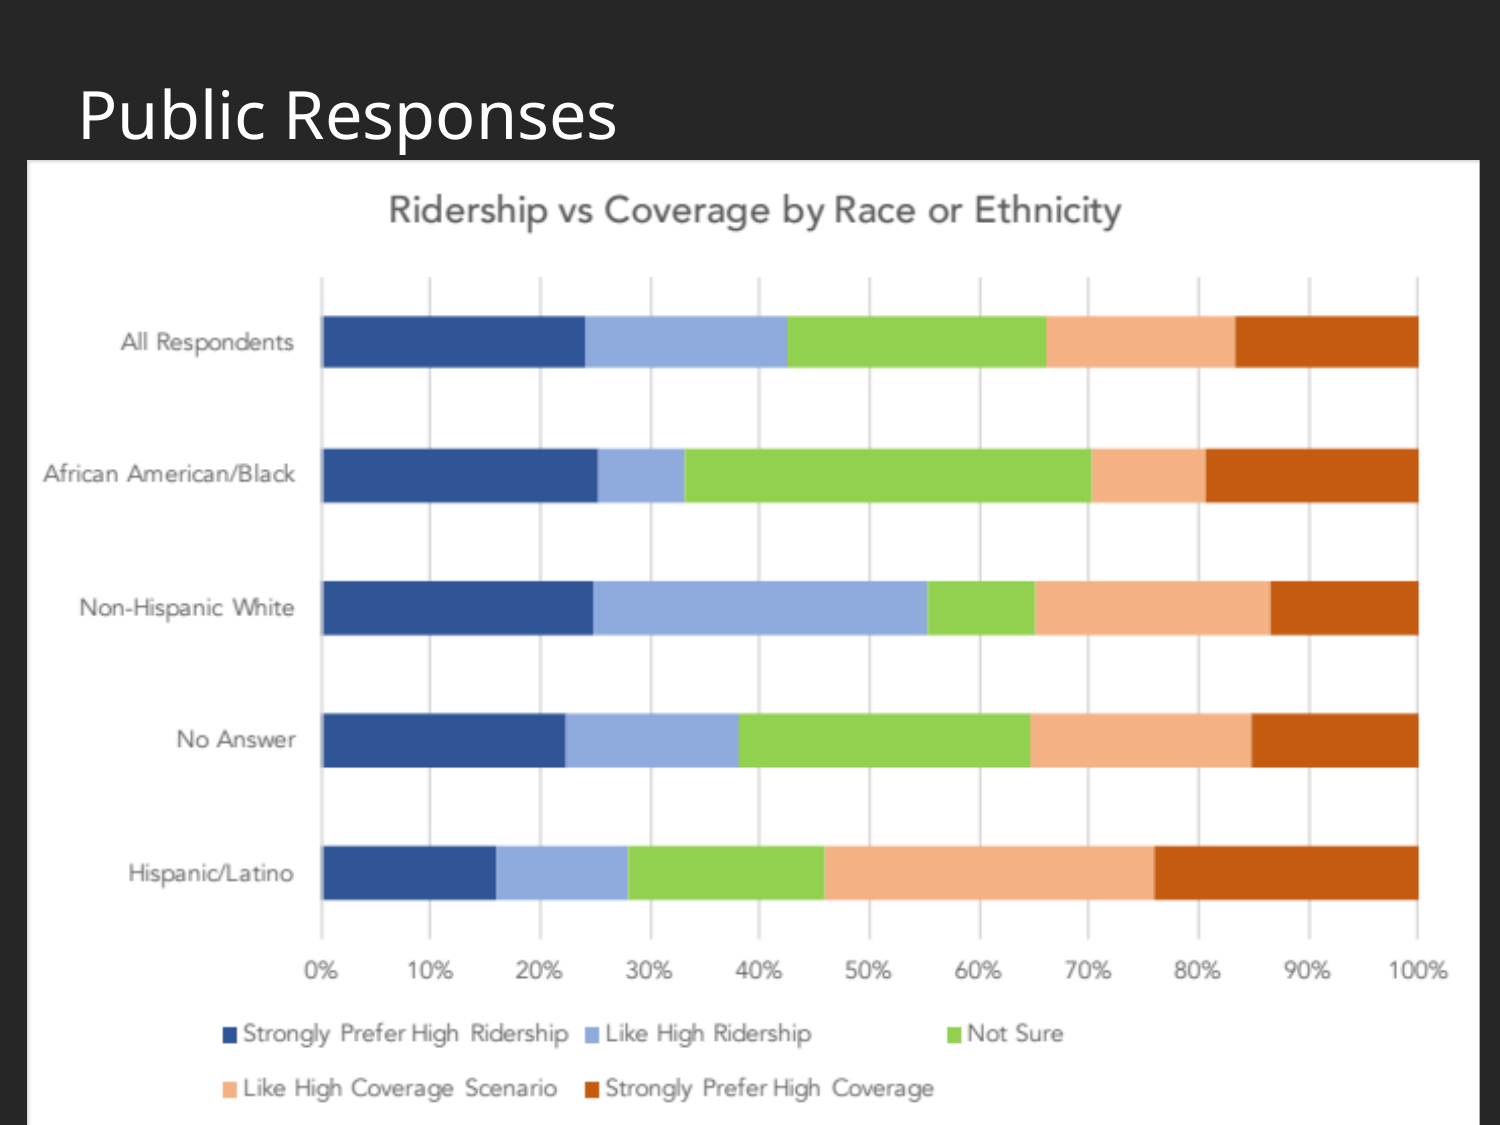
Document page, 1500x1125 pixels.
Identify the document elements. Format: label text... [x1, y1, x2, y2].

title Public Responses [62, 45, 1480, 160]
picture [26, 160, 1480, 1125]
